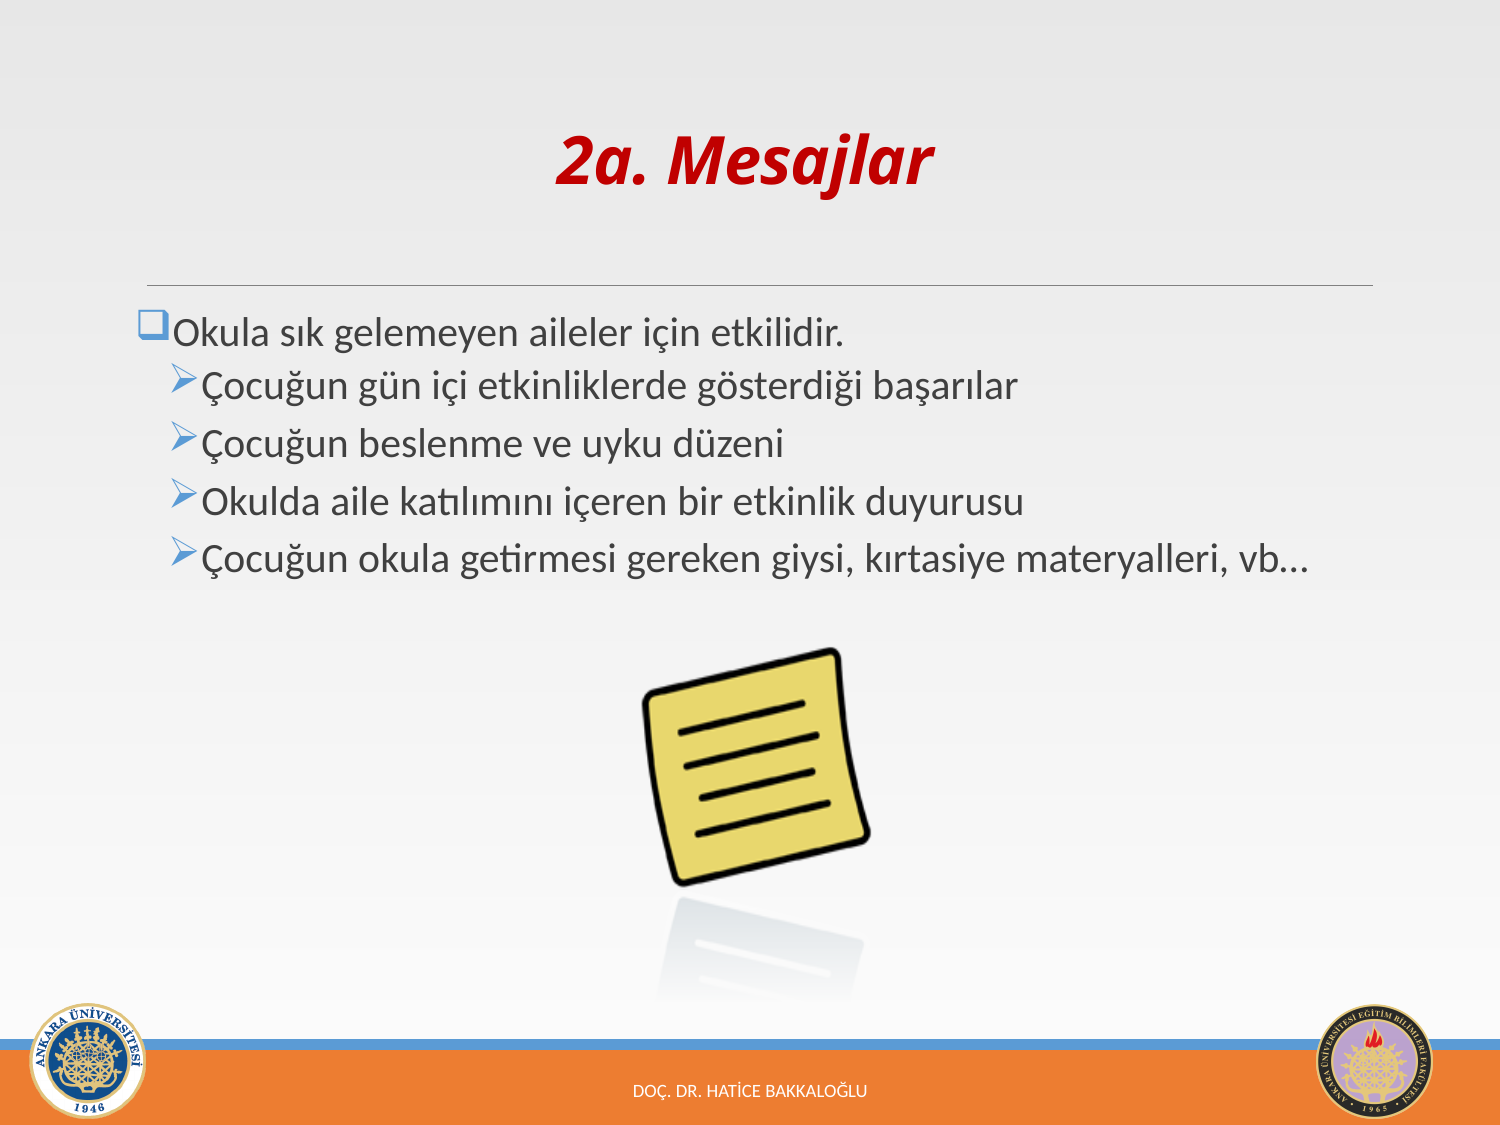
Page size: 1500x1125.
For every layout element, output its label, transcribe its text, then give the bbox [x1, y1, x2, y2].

picture [590, 633, 918, 1003]
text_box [29, 1003, 1433, 1120]
list Okula sık gelemeyen aileler için etkilidir. Çocuğun gün içi etkinliklerde gösterdiği başarılar Çocuğun beslenme ve uyku düzeni Okulda aile katılımını içeren bir etkinlik duyurusu Çocuğun okula getirmesi gereken giysi, kırtasiye materyalleri, vb… [135, 302, 1373, 963]
title 2a. Mesajlar [135, 47, 1373, 206]
